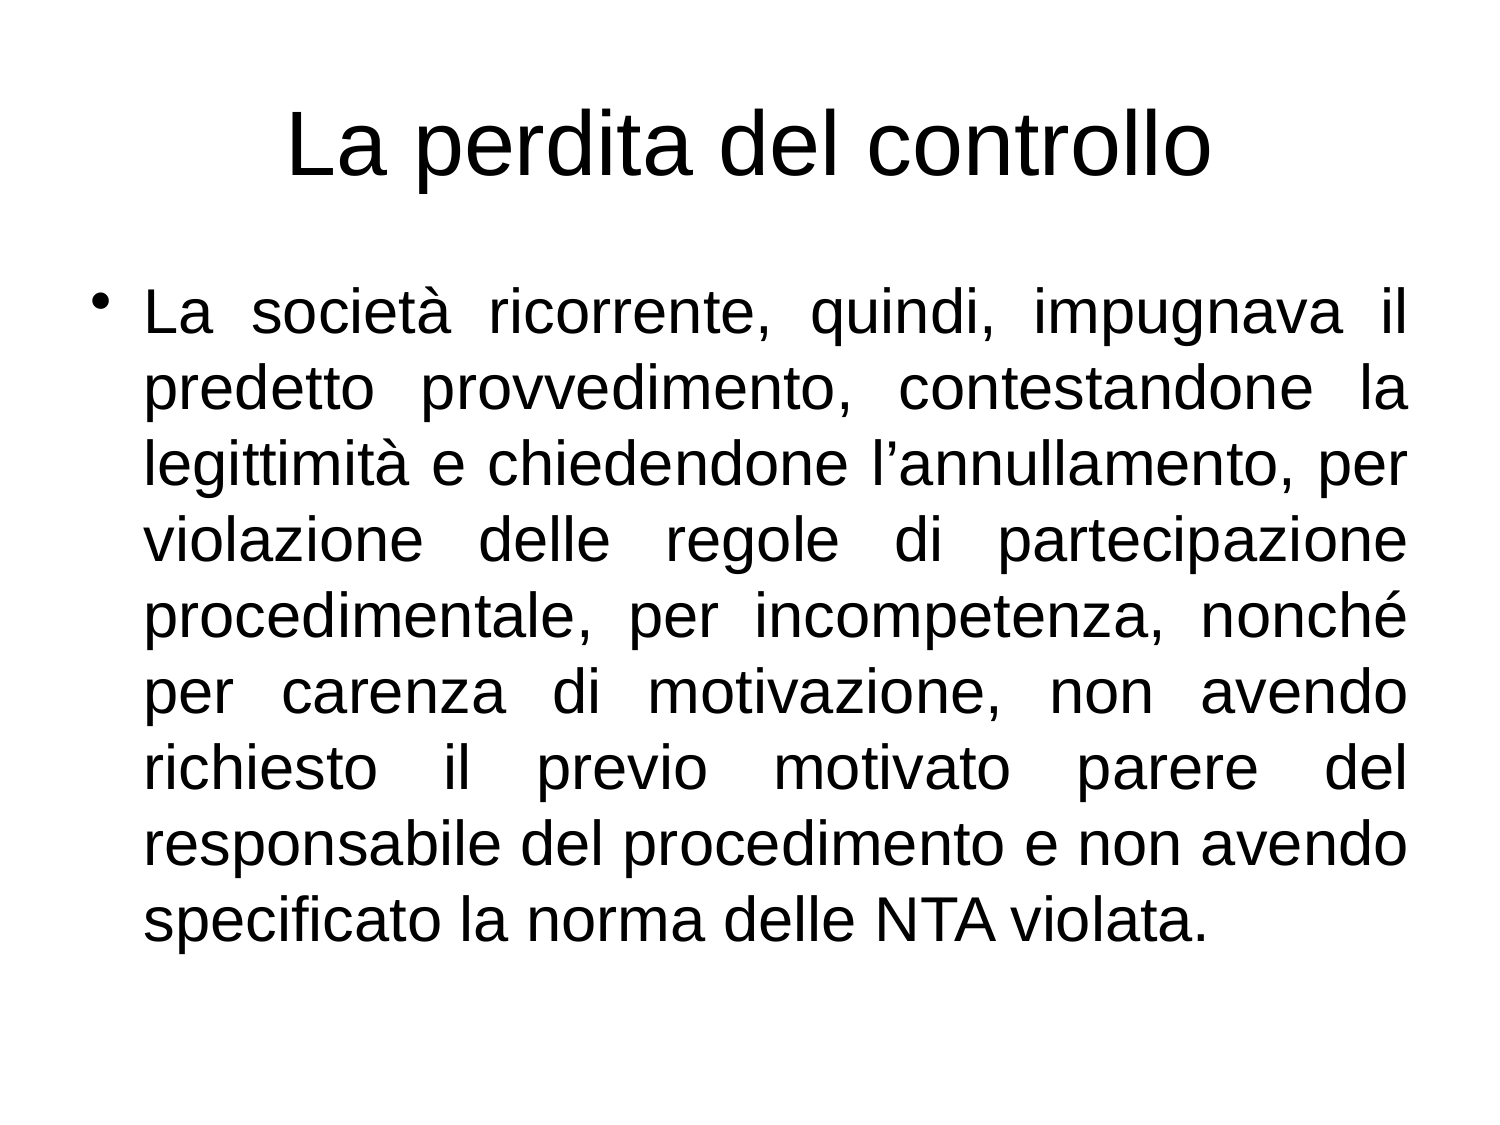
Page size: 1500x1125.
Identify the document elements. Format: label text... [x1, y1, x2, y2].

title La perdita del controllo [75, 45, 1425, 233]
list La società ricorrente, quindi, impugnava il predetto provvedimento, contestandone la legittimità e chiedendone l’annullamento, per violazione delle regole di partecipazione procedimentale, per incompetenza, nonché per carenza di motivazione, non avendo richiesto il previo motivato parere del responsabile del procedimento e non avendo specificato la norma delle NTA violata. [75, 262, 1425, 1005]
